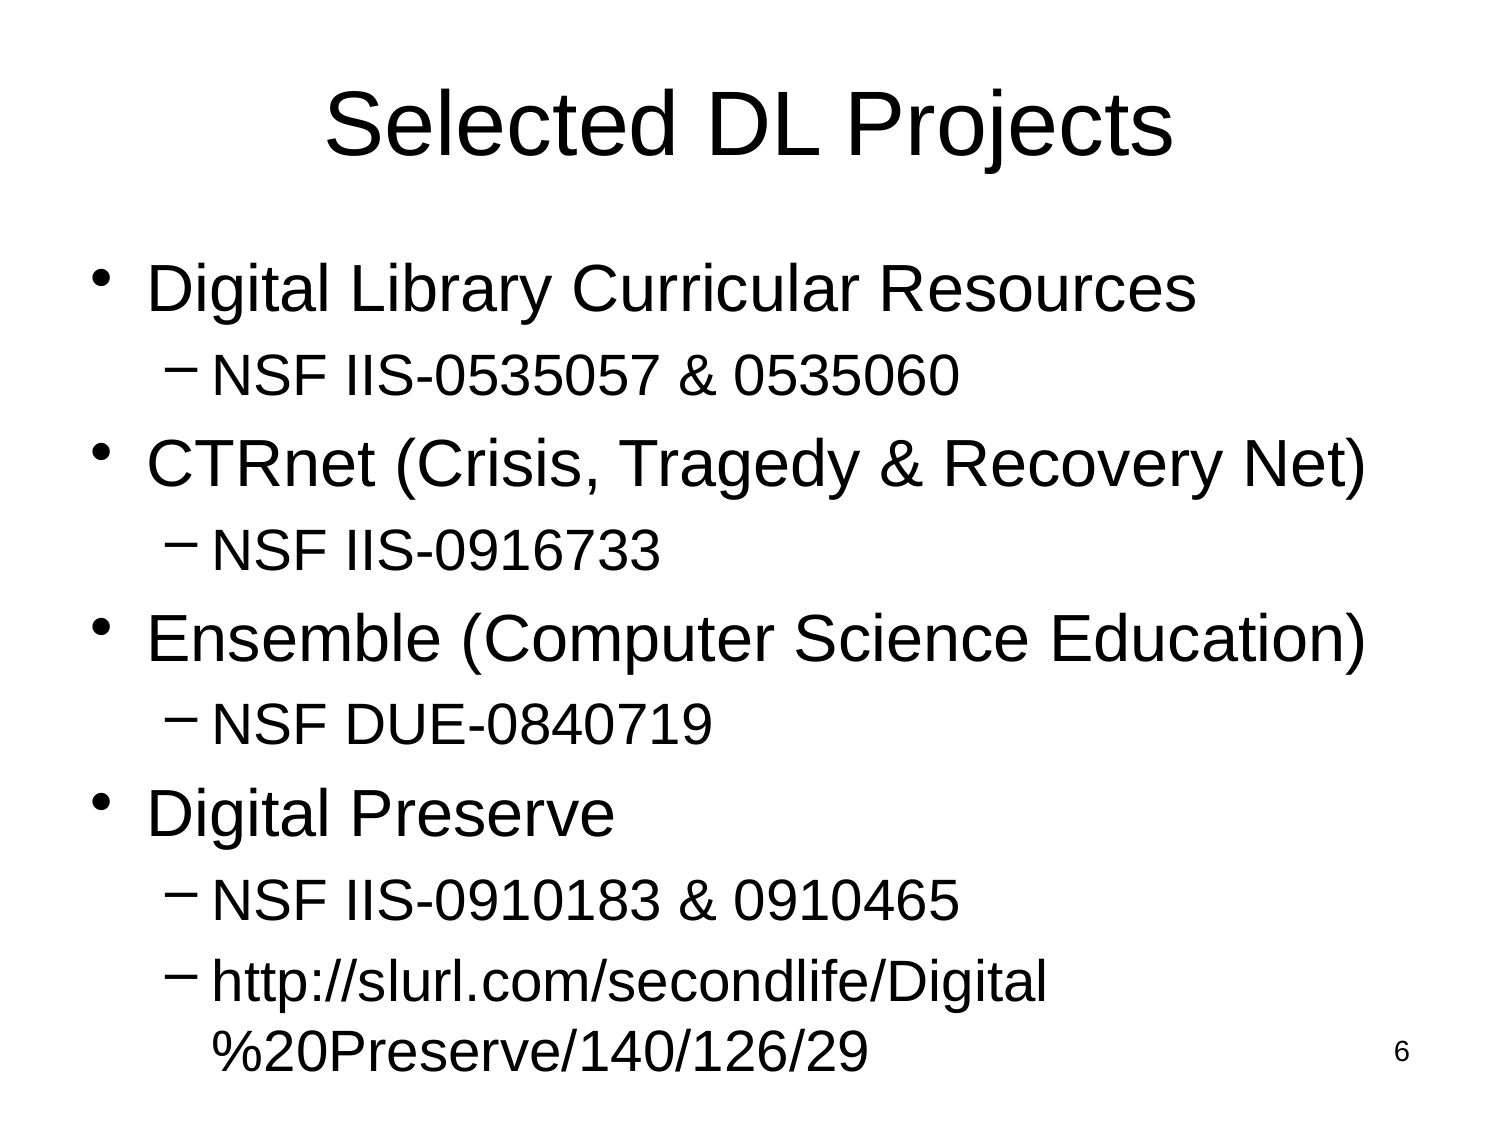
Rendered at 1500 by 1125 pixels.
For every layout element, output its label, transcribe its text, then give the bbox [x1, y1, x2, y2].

slide_number 6 [1074, 1024, 1426, 1103]
title Selected DL Projects [74, 24, 1426, 213]
list Digital Library Curricular Resources NSF IIS-0535057 & 0535060 CTRnet (Crisis, Tragedy & Recovery Net) NSF IIS-0916733 Ensemble (Computer Science Education) NSF DUE-0840719 Digital Preserve NSF IIS-0910183 & 0910465 http://slurl.com/secondlife/Digital%20Preserve/140/126/29 [74, 237, 1426, 981]
